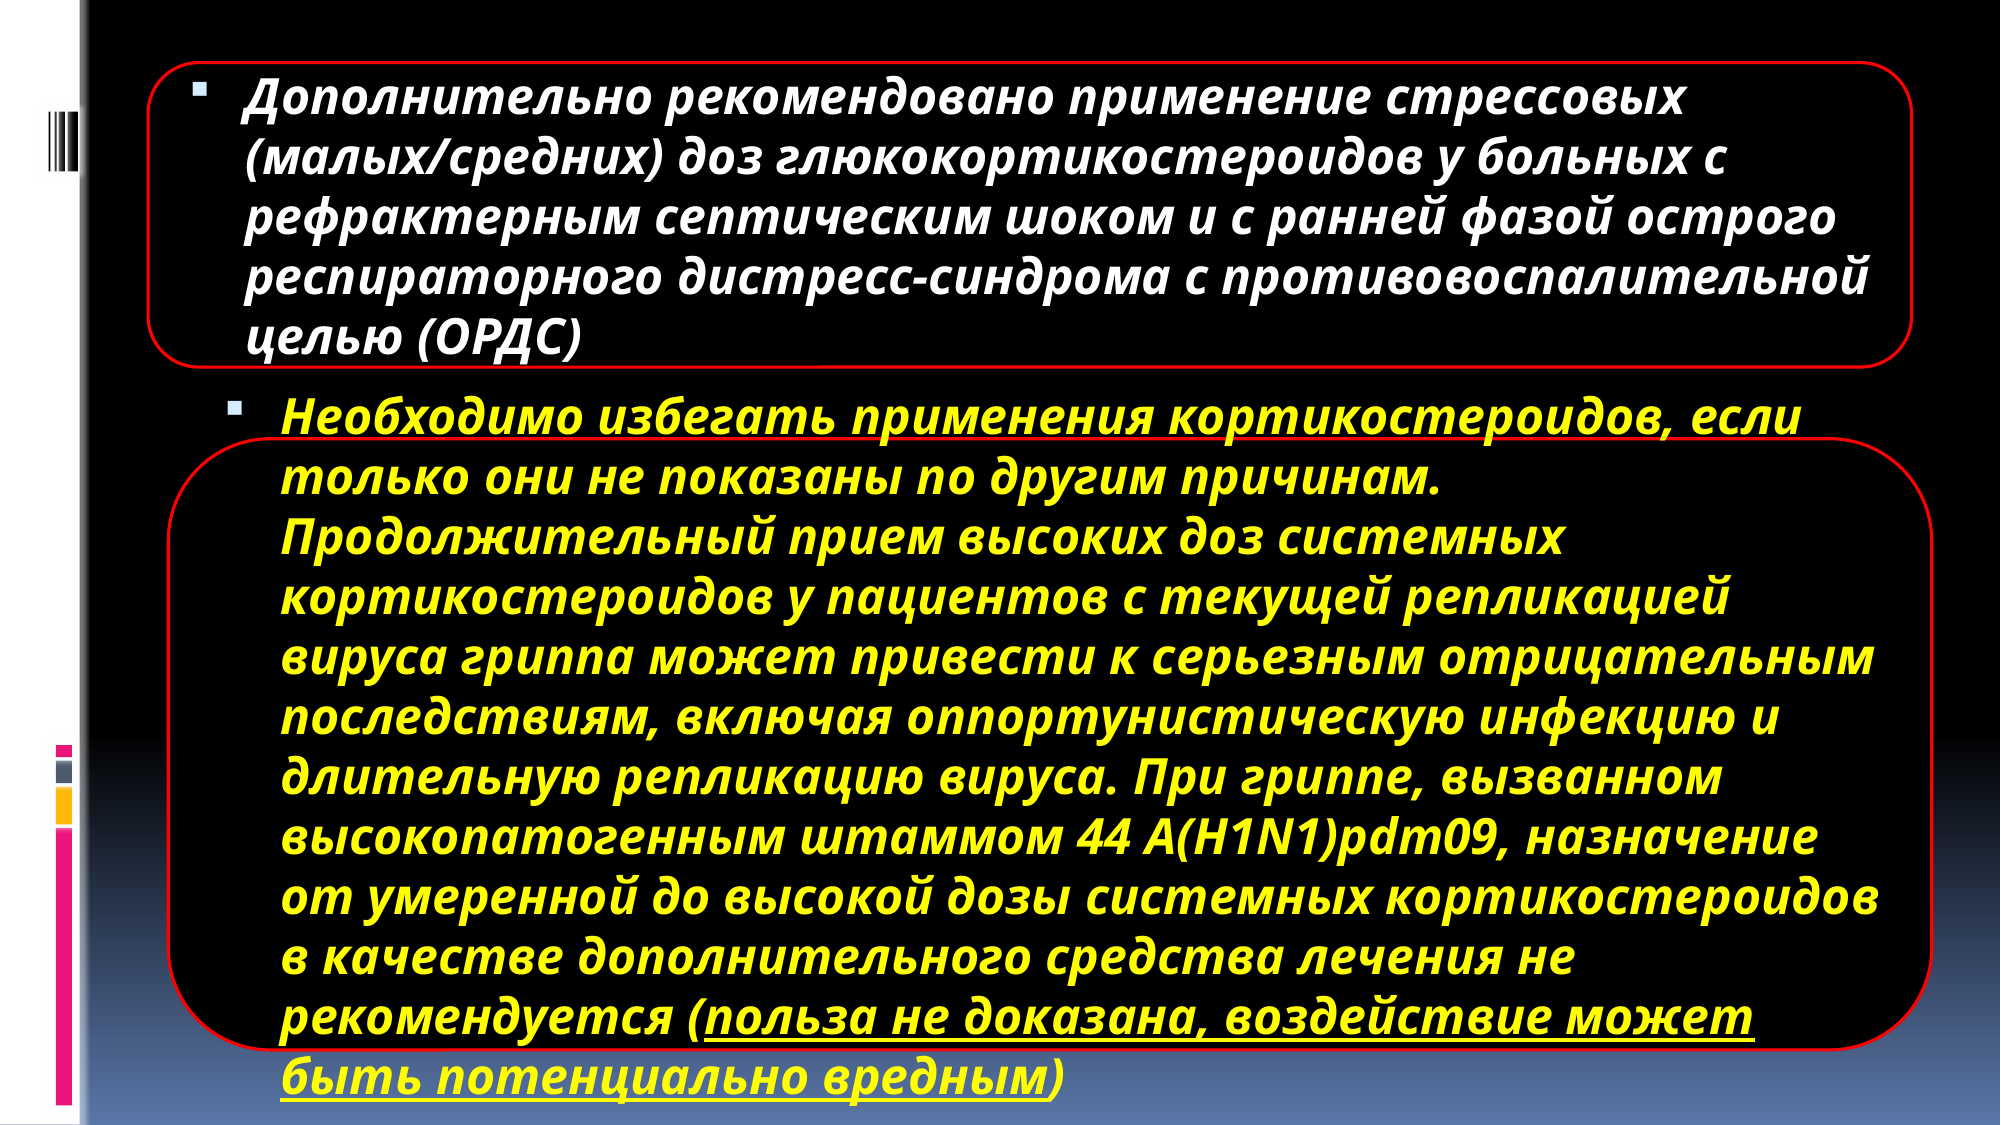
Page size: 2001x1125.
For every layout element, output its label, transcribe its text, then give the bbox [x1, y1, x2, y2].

text_box Дополнительно рекомендовано применение стрессовых (малых/средних) доз глюкокортикостероидов у больных с рефрактерным септическим шоком и с ранней фазой острого респираторного дистресс-синдрома с противовоспалительной целью (ОРДС) [146, 61, 1914, 369]
text_box Необходимо избегать применения кортикостероидов, если только они не показаны по другим причинам. Продолжительный прием высоких доз системных кортикостероидов у пациентов с текущей репликацией вируса гриппа может привести к серьезным отрицательным последствиям, включая оппортунистическую инфекцию и длительную репликацию вируса. При гриппе, вызванном высокопатогенным штаммом 44 A(H1N1)pdm09, назначение от умеренной до высокой дозы системных кортикостероидов в качестве дополнительного средства лечения не рекомендуется (польза не доказана, воздействие может быть потенциально вредным) [166, 437, 1934, 1052]
